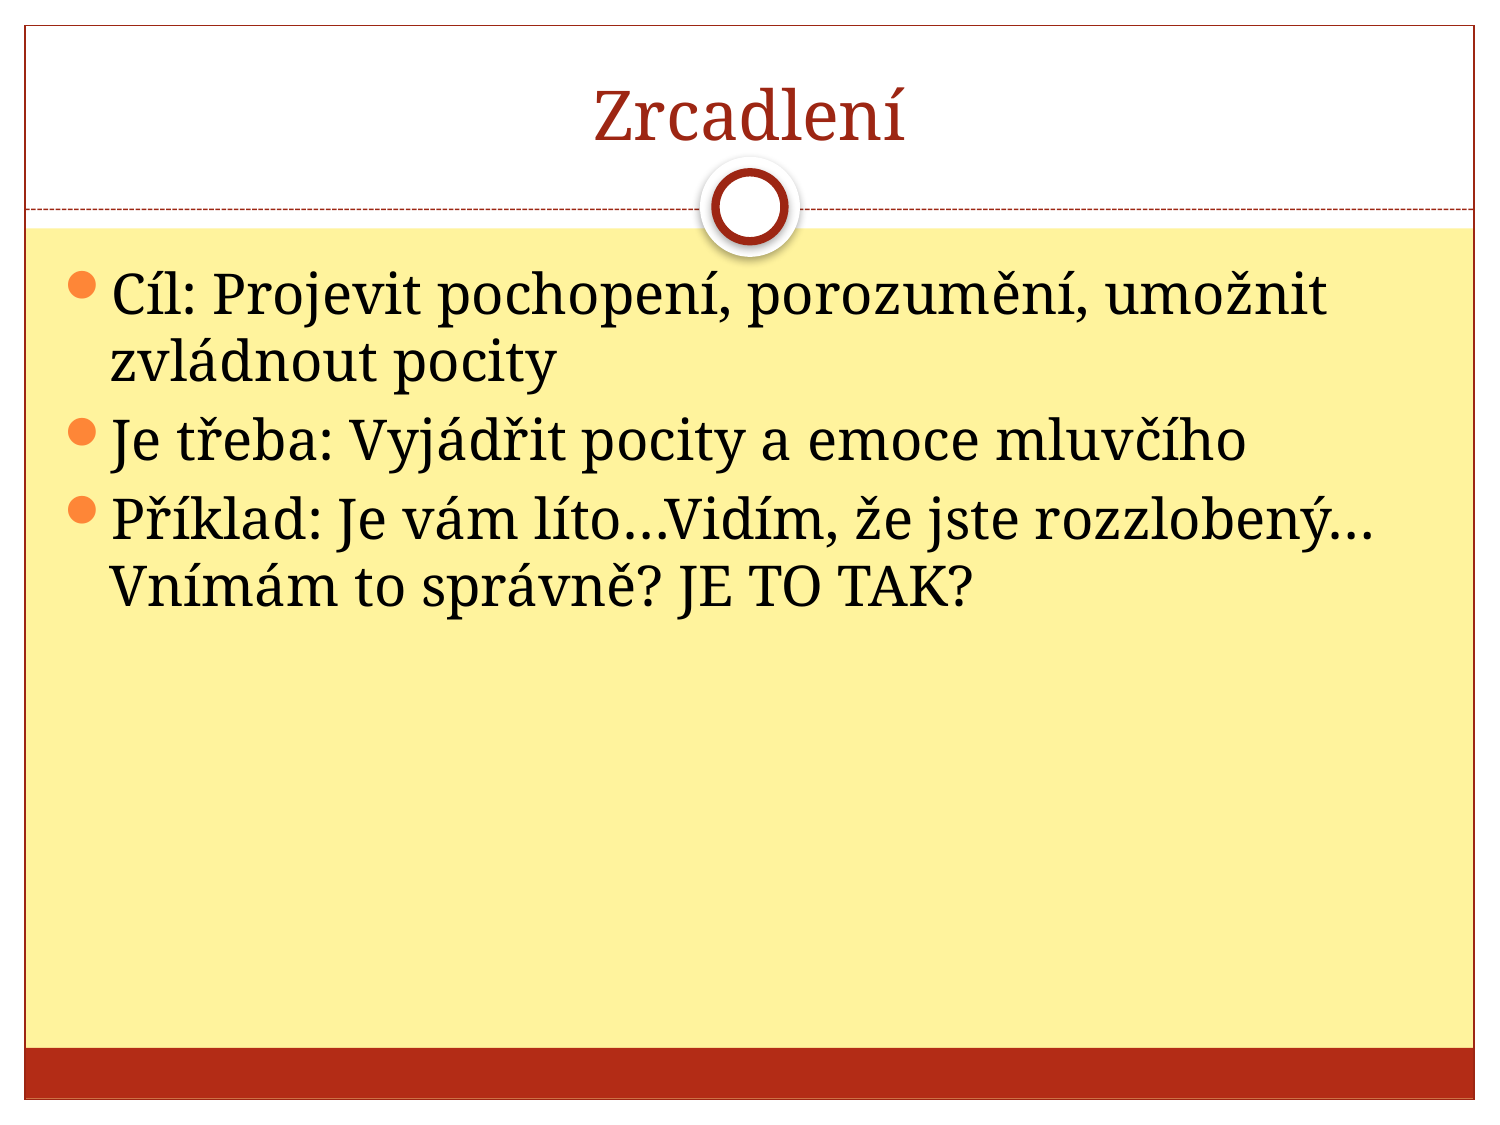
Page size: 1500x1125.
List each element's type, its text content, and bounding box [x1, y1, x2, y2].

list Cíl: Projevit pochopení, porozumění, umožnit zvládnout pocity Je třeba: Vyjádřit pocity a emoce mluvčího Příklad: Je vám líto…Vidím, že jste rozzlobený… Vnímám to správně? JE TO TAK? [49, 250, 1445, 1001]
title Zrcadlení [49, 37, 1450, 162]
